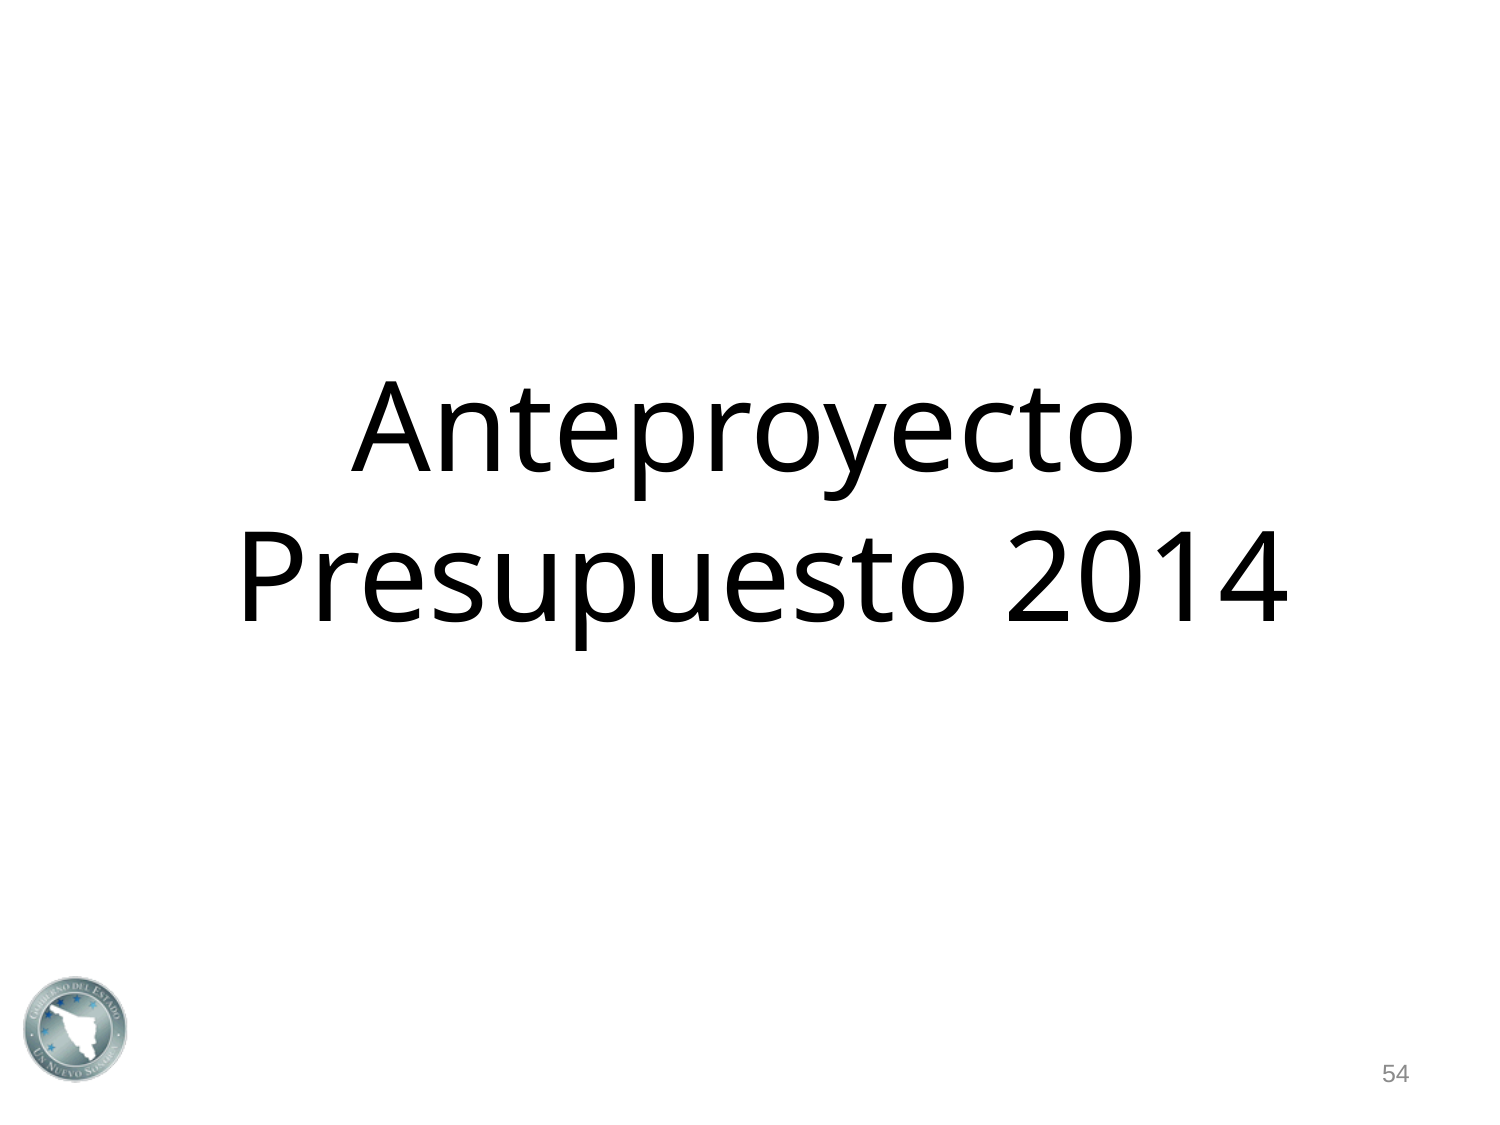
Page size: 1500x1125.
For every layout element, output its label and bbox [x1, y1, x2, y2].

picture [23, 975, 130, 1083]
text_box [182, 338, 1341, 654]
slide_number [1074, 1042, 1425, 1103]
